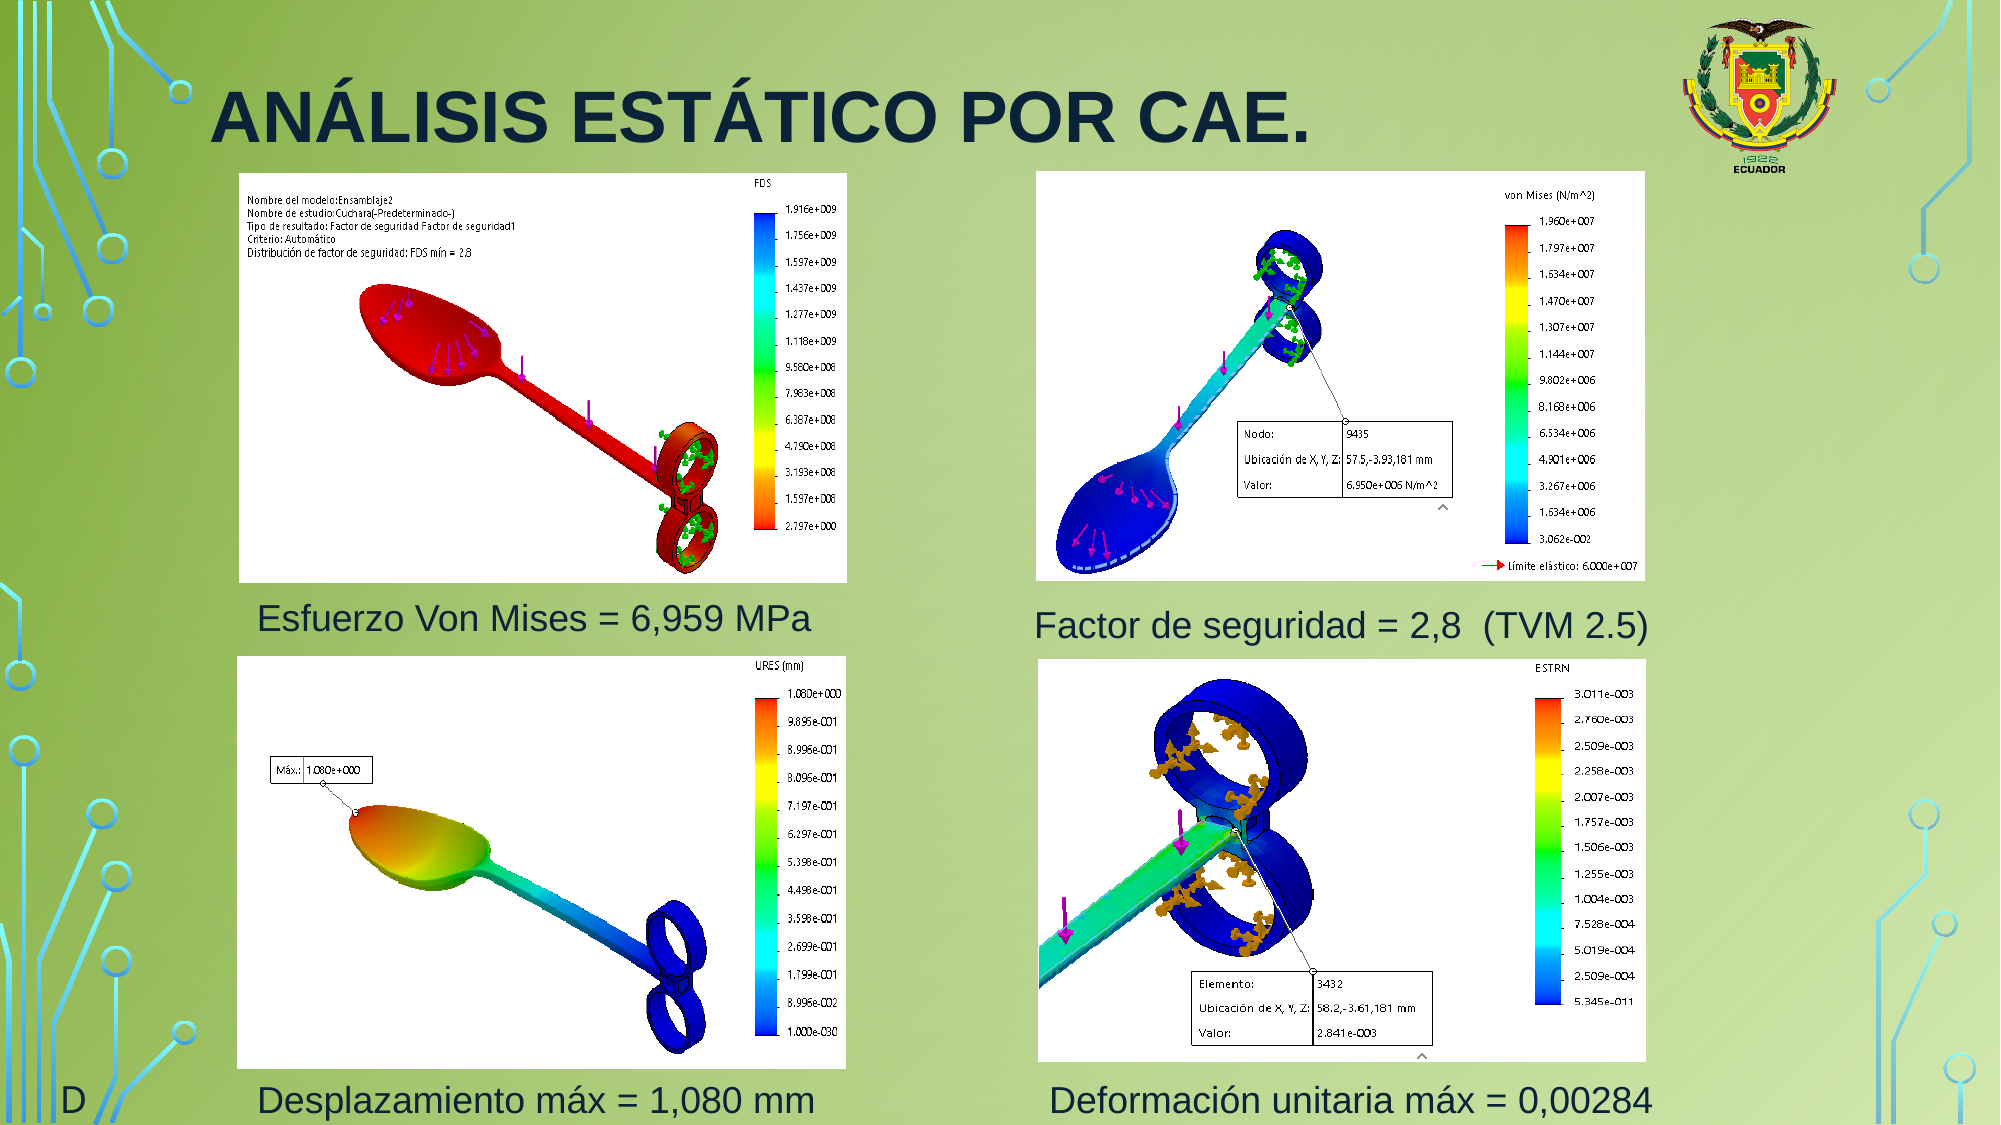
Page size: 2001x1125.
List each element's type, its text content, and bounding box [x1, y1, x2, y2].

picture [1682, 18, 1845, 174]
text_box ANÁLISIS ESTÁTICO POR CAE. [194, 62, 1668, 165]
picture [1038, 659, 1646, 1062]
picture [237, 656, 846, 1069]
text_box D [44, 1068, 145, 1125]
text_box Desplazamiento máx = 1,080 mm [242, 1069, 831, 1125]
text_box Deformación unitaria máx = 0,00284 [1034, 1069, 1669, 1125]
text_box Esfuerzo Von Mises = 6,959 MPa [242, 586, 827, 647]
picture [1036, 171, 1645, 582]
picture [238, 172, 847, 583]
text_box Factor de seguridad = 2,8 (TVM 2.5) [1000, 586, 1683, 653]
